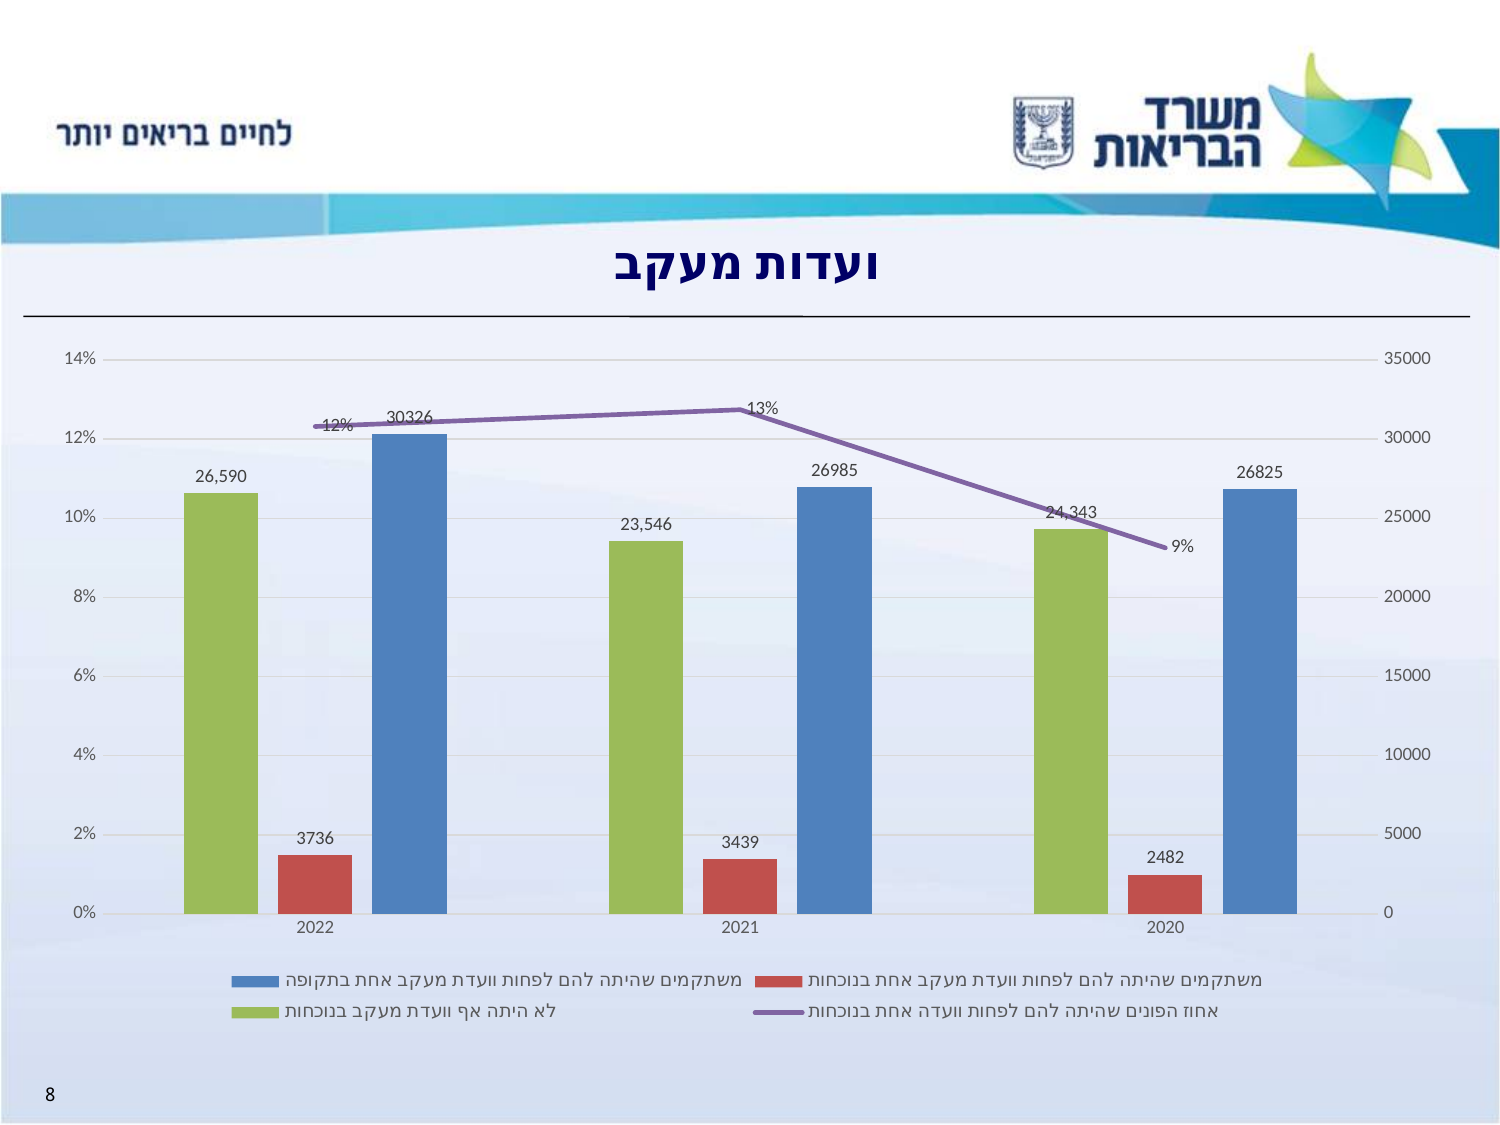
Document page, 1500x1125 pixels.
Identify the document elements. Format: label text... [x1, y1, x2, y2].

title ועדות מעקב [35, 224, 1460, 297]
chart [35, 336, 1460, 1032]
picture [0, 0, 1500, 1125]
